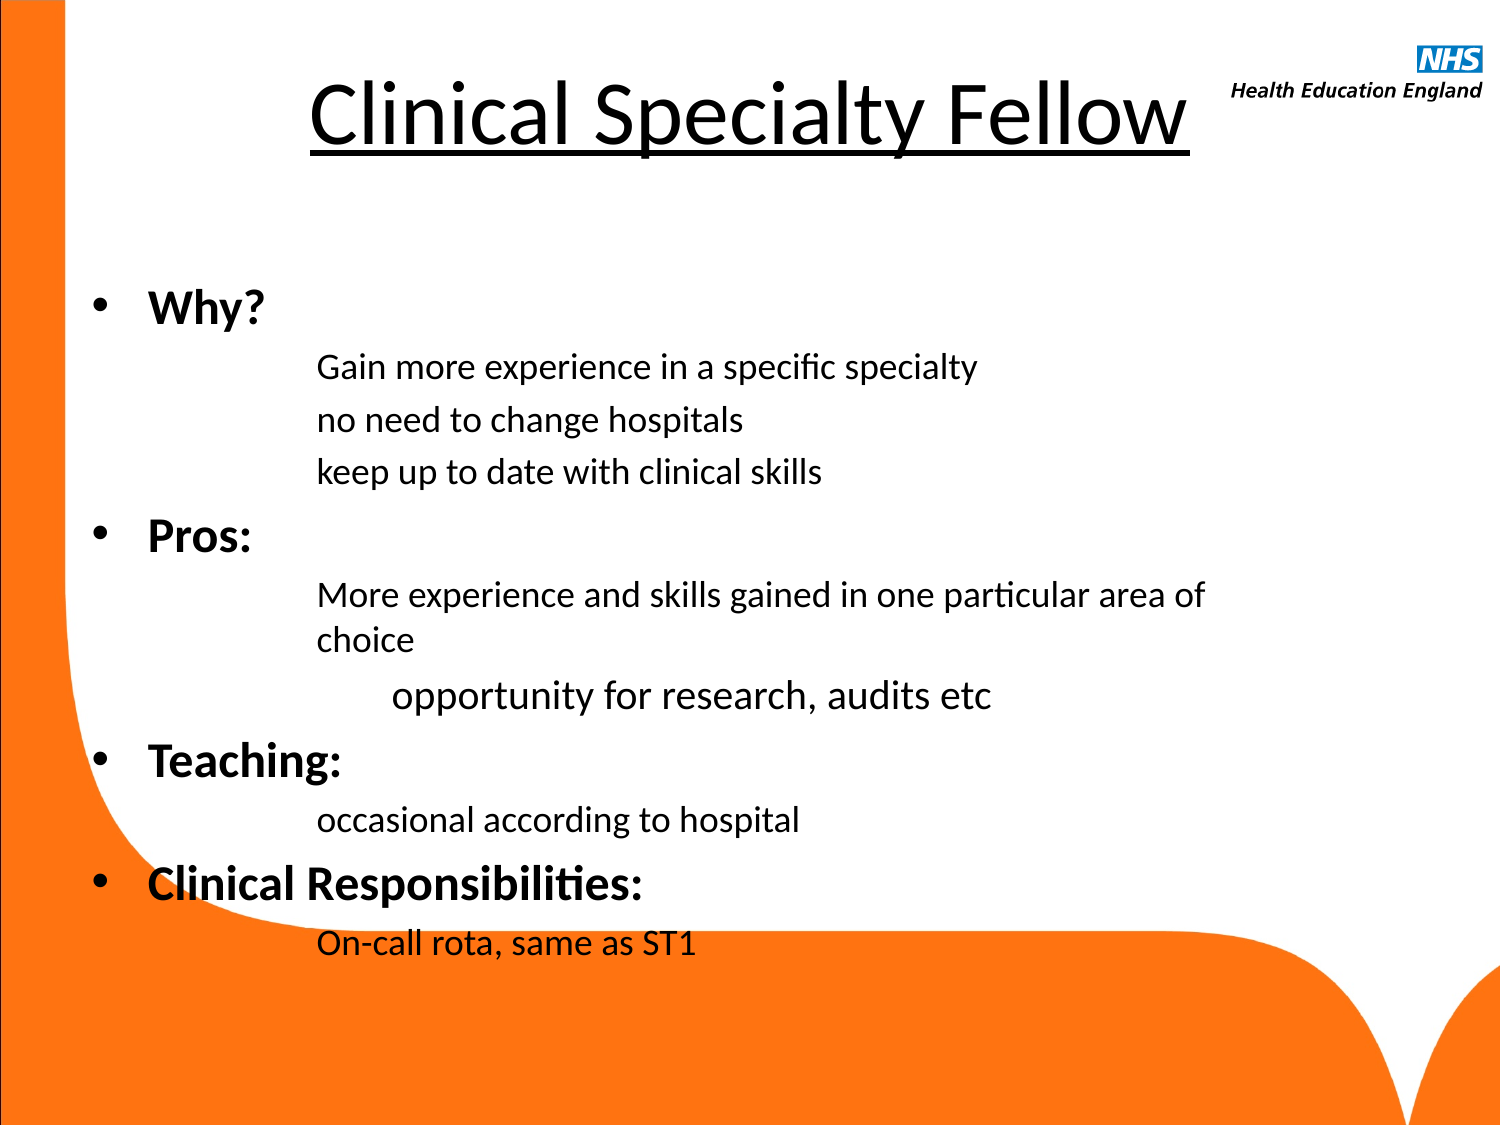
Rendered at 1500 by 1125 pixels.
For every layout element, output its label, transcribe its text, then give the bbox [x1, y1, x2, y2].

title Clinical Specialty Fellow [75, 45, 1425, 233]
list Why? Gain more experience in a specific specialty no need to change hospitals keep up to date with clinical skills Pros: More experience and skills gained in one particular area of choice opportunity for research, audits etc Teaching: occasional according to hospital Clinical Responsibilities: On-call rota, same as ST1 [76, 267, 1318, 1071]
picture [0, 0, 1500, 1125]
